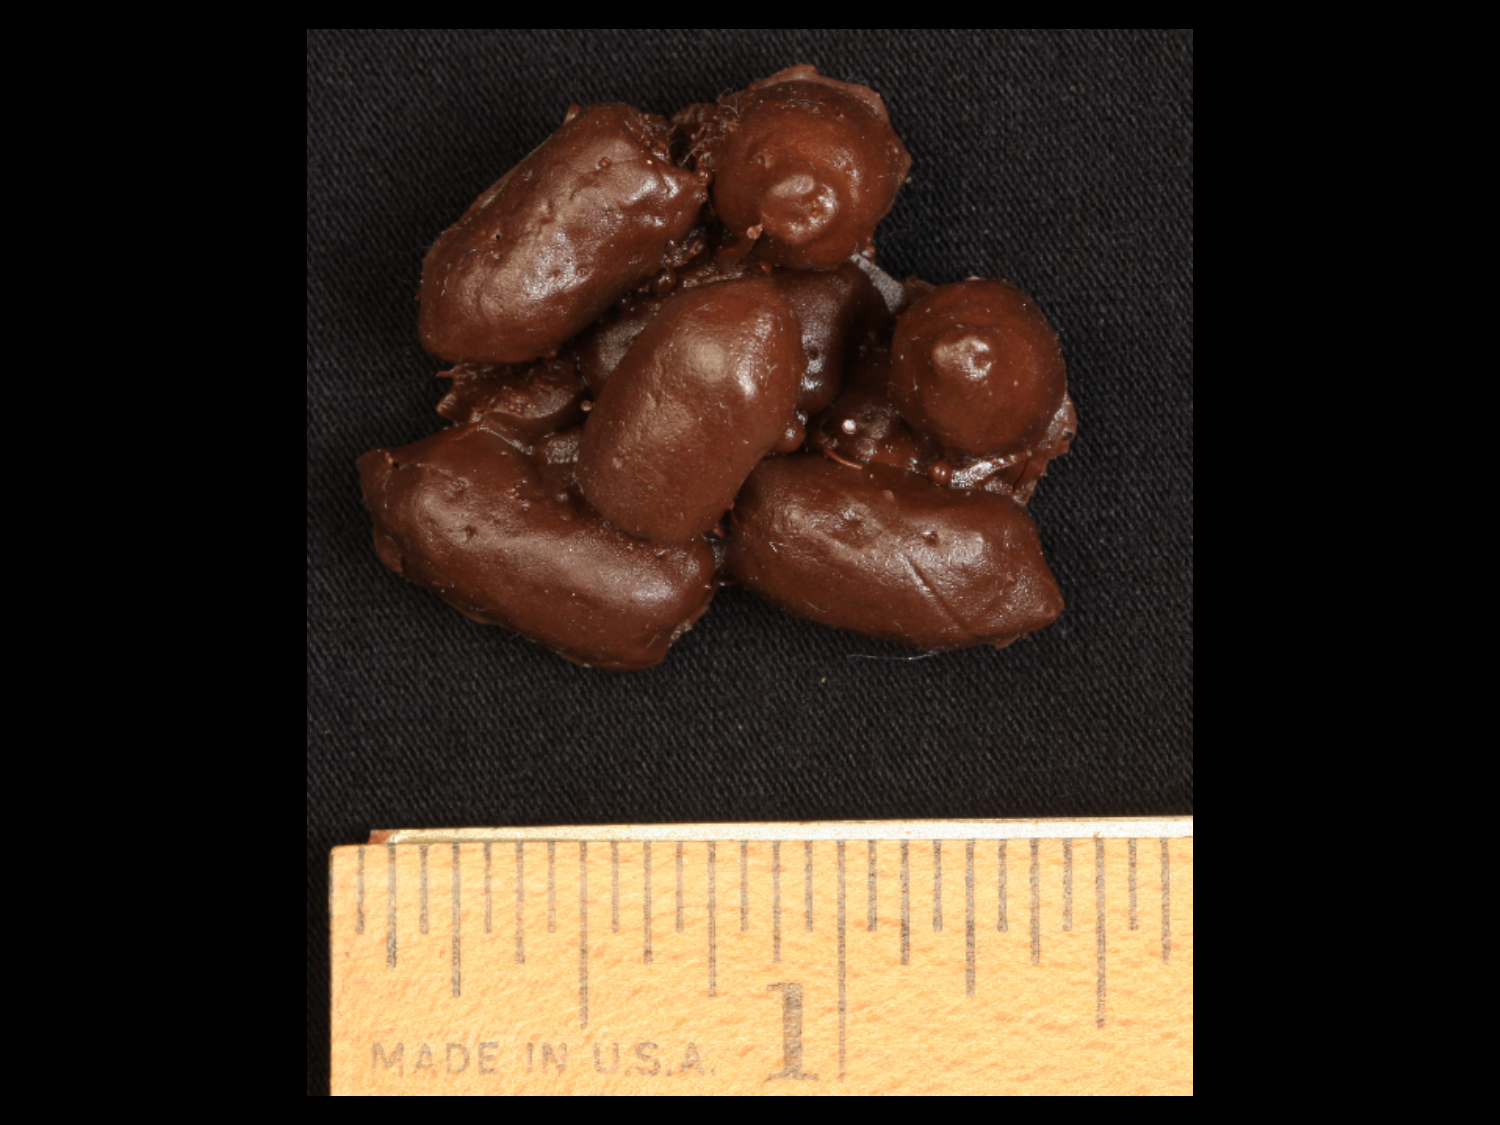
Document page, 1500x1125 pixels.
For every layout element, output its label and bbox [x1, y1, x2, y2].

picture [307, 29, 1193, 1096]
